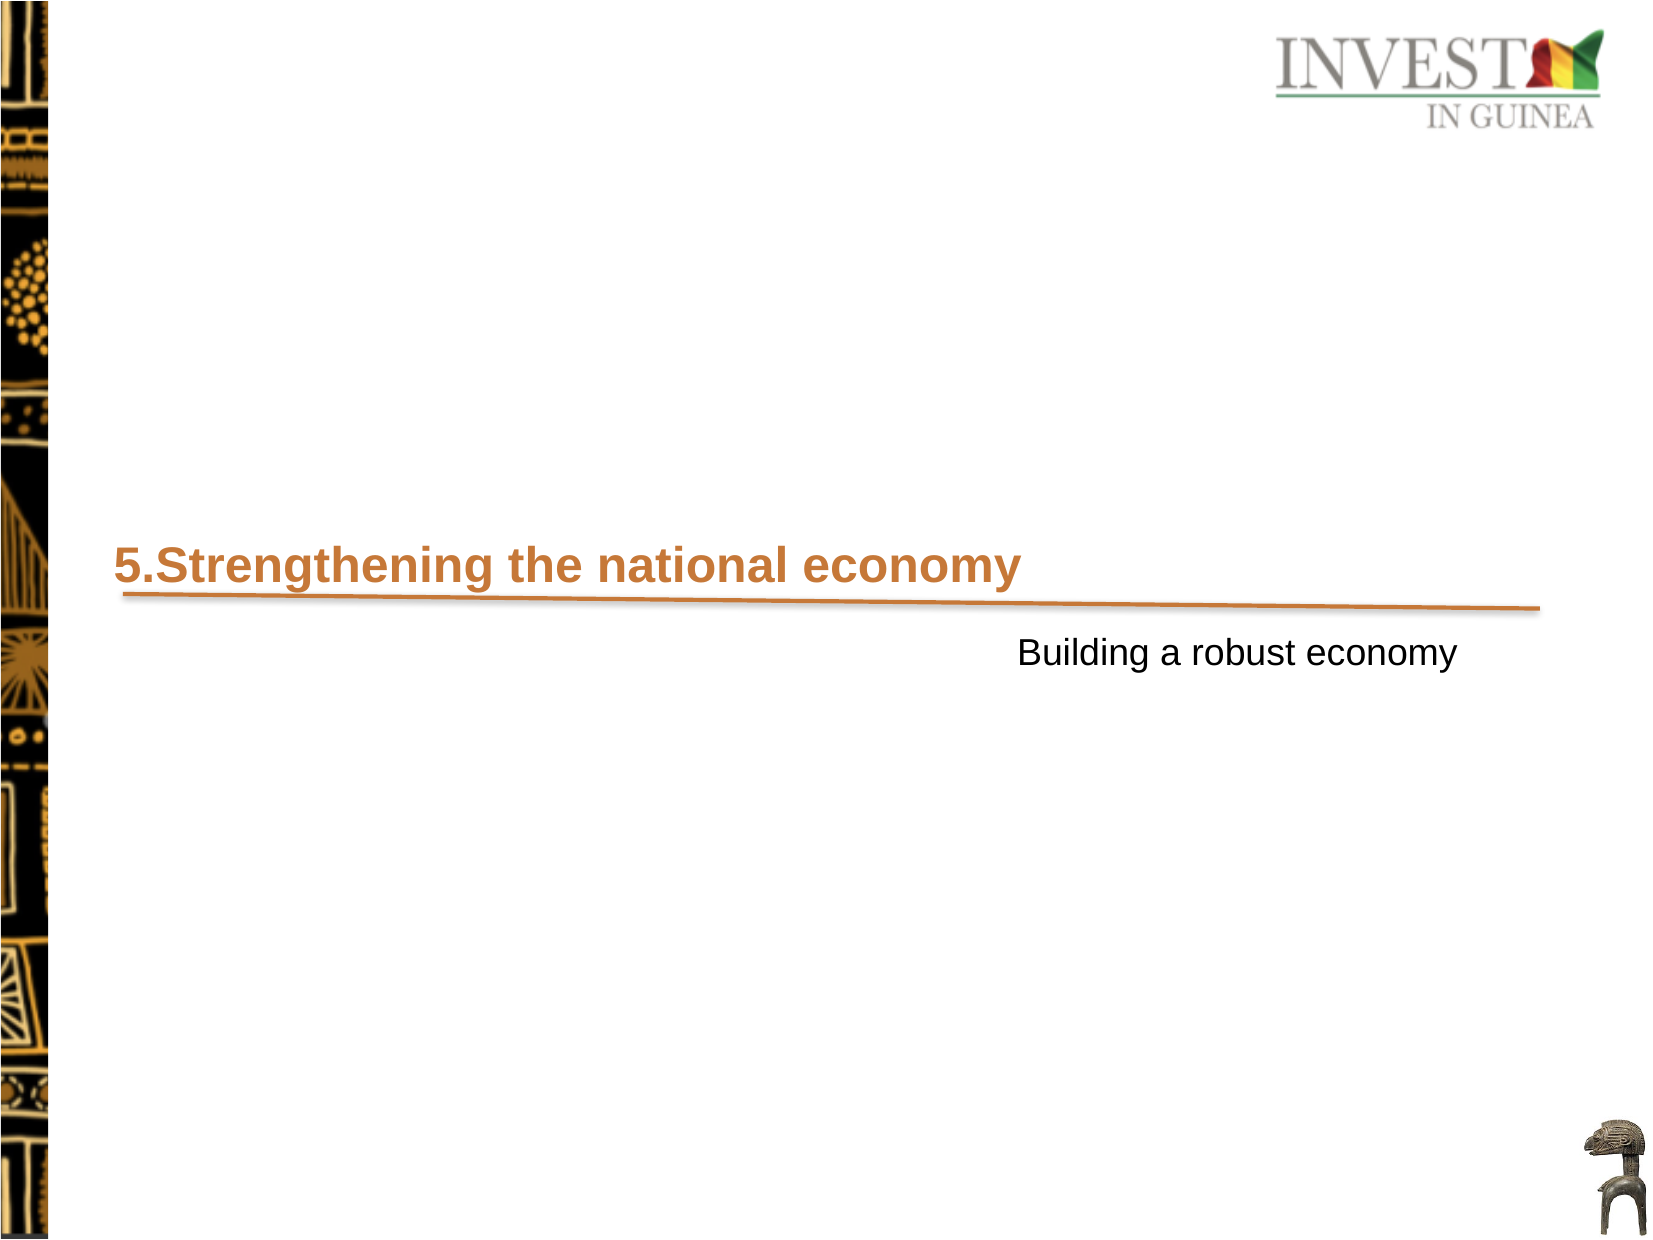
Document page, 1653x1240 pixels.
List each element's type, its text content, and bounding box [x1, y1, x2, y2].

picture [0, 1, 49, 1239]
picture [1275, 26, 1609, 143]
text_box 5.Strengthening the national economy [106, 525, 1390, 661]
picture [1578, 1116, 1653, 1239]
text_box Building a robust economy [1009, 620, 1466, 680]
